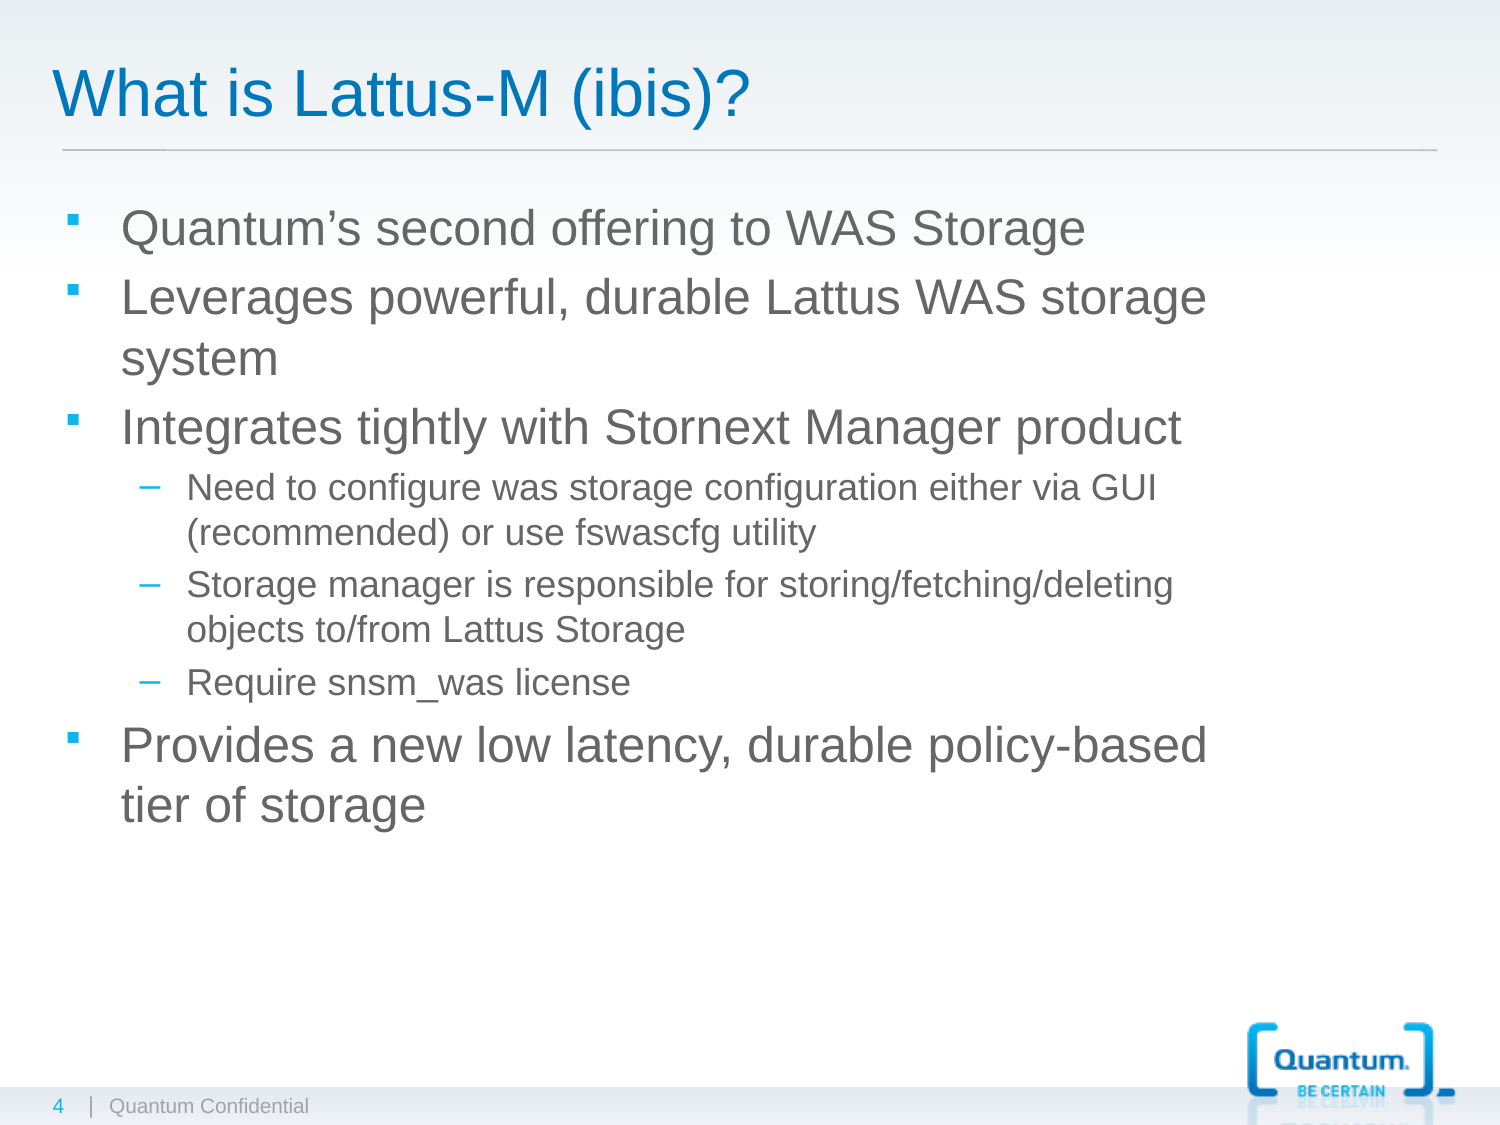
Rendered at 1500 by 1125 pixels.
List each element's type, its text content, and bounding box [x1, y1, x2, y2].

list Quantum’s second offering to WAS Storage Leverages powerful, durable Lattus WAS storage system Integrates tightly with Stornext Manager product Need to configure was storage configuration either via GUI (recommended) or use fswascfg utility Storage manager is responsible for storing/fetching/deleting objects to/from Lattus Storage Require snsm_was license Provides a new low latency, durable policy-based tier of storage [49, 187, 1287, 1013]
picture [1240, 1012, 1463, 1125]
slide_number 4 [37, 1085, 114, 1125]
title What is Lattus-M (ibis)? [37, 37, 1313, 143]
